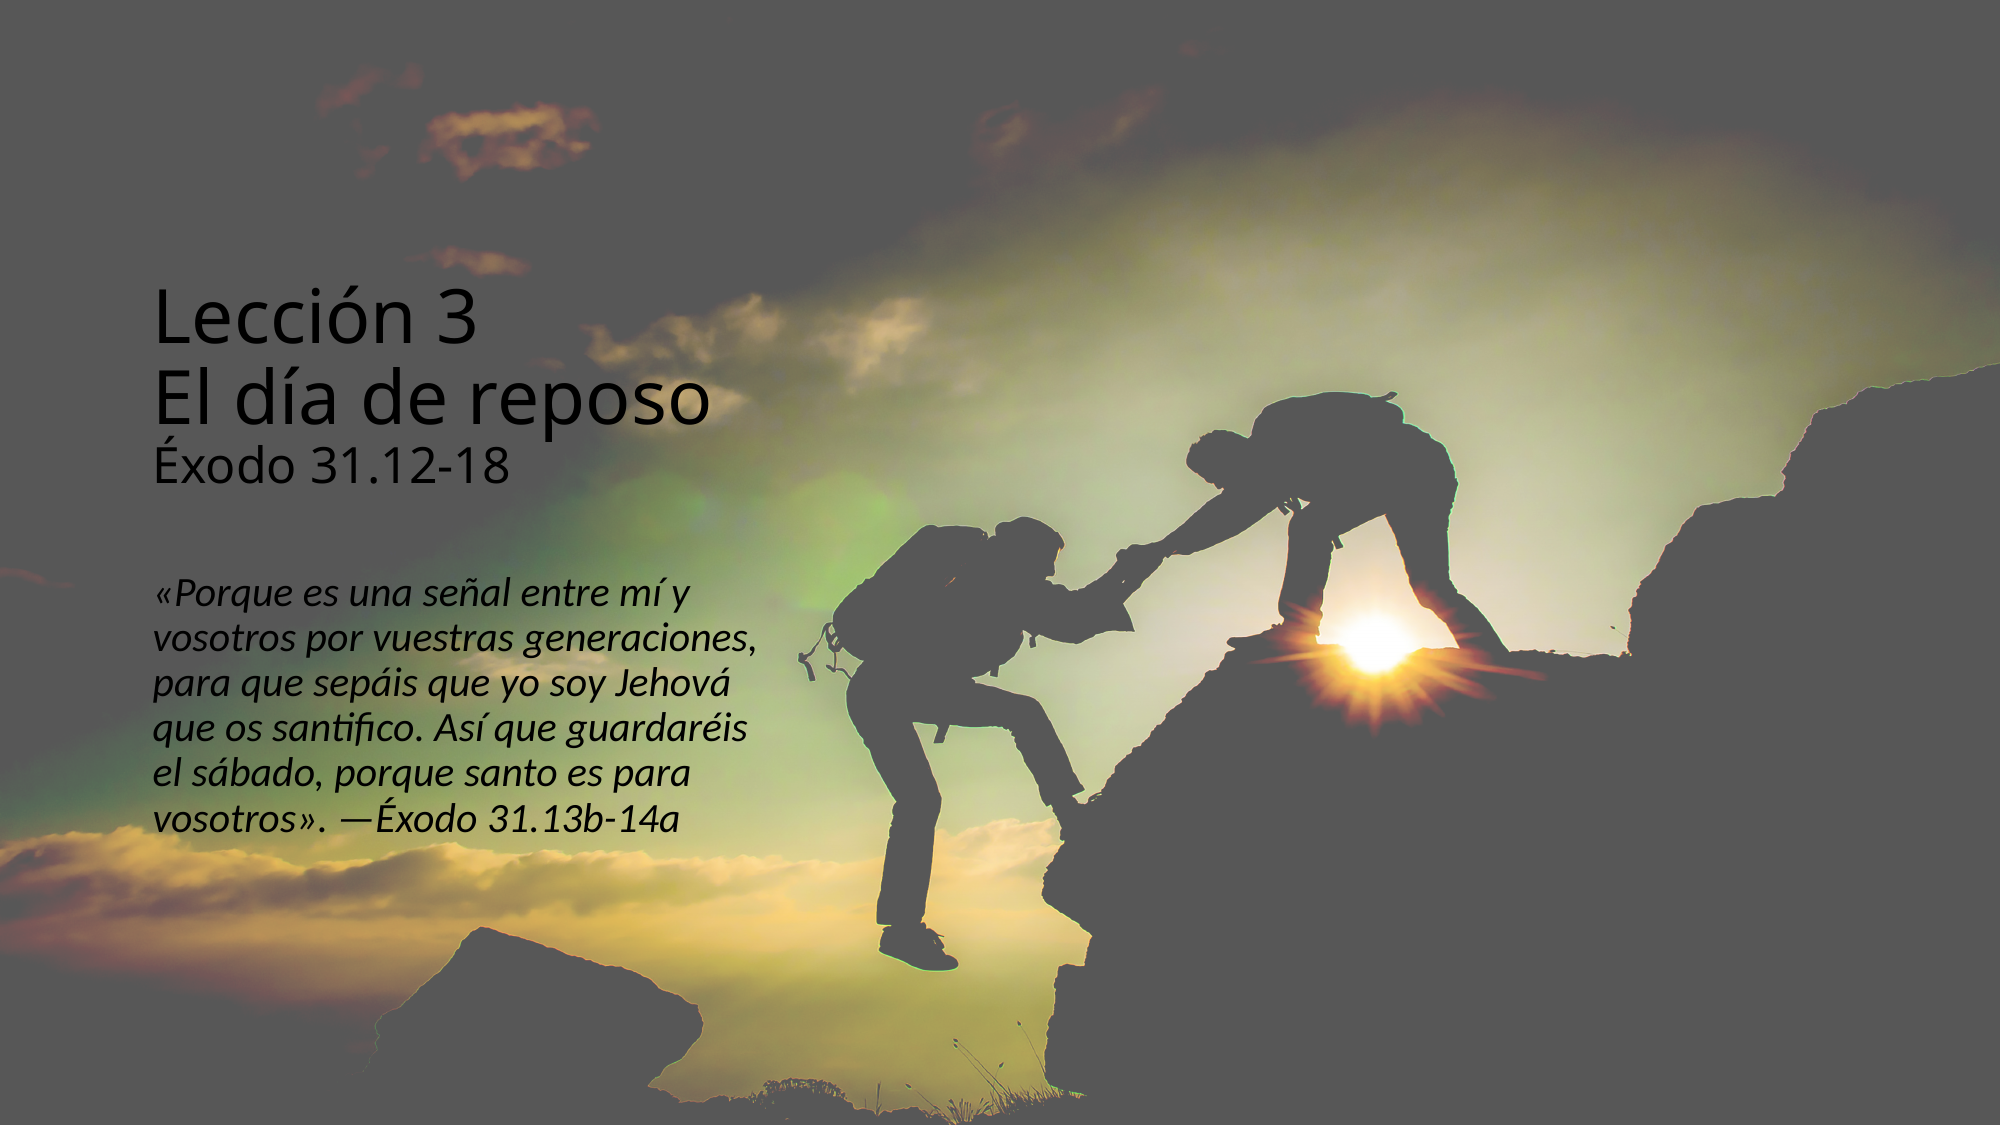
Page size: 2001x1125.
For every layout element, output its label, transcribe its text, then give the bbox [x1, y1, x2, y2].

list «Porque es una señal entre mí y vosotros por vuestras generaciones, para que sepáis que yo soy Jehová que os santifico. Así que guardaréis el sábado, porque santo es para vosotros». —Éxodo 31.13b-14a [137, 563, 783, 969]
title Lección 3 El día de reposo Éxodo 31.12-18 [137, 263, 783, 503]
